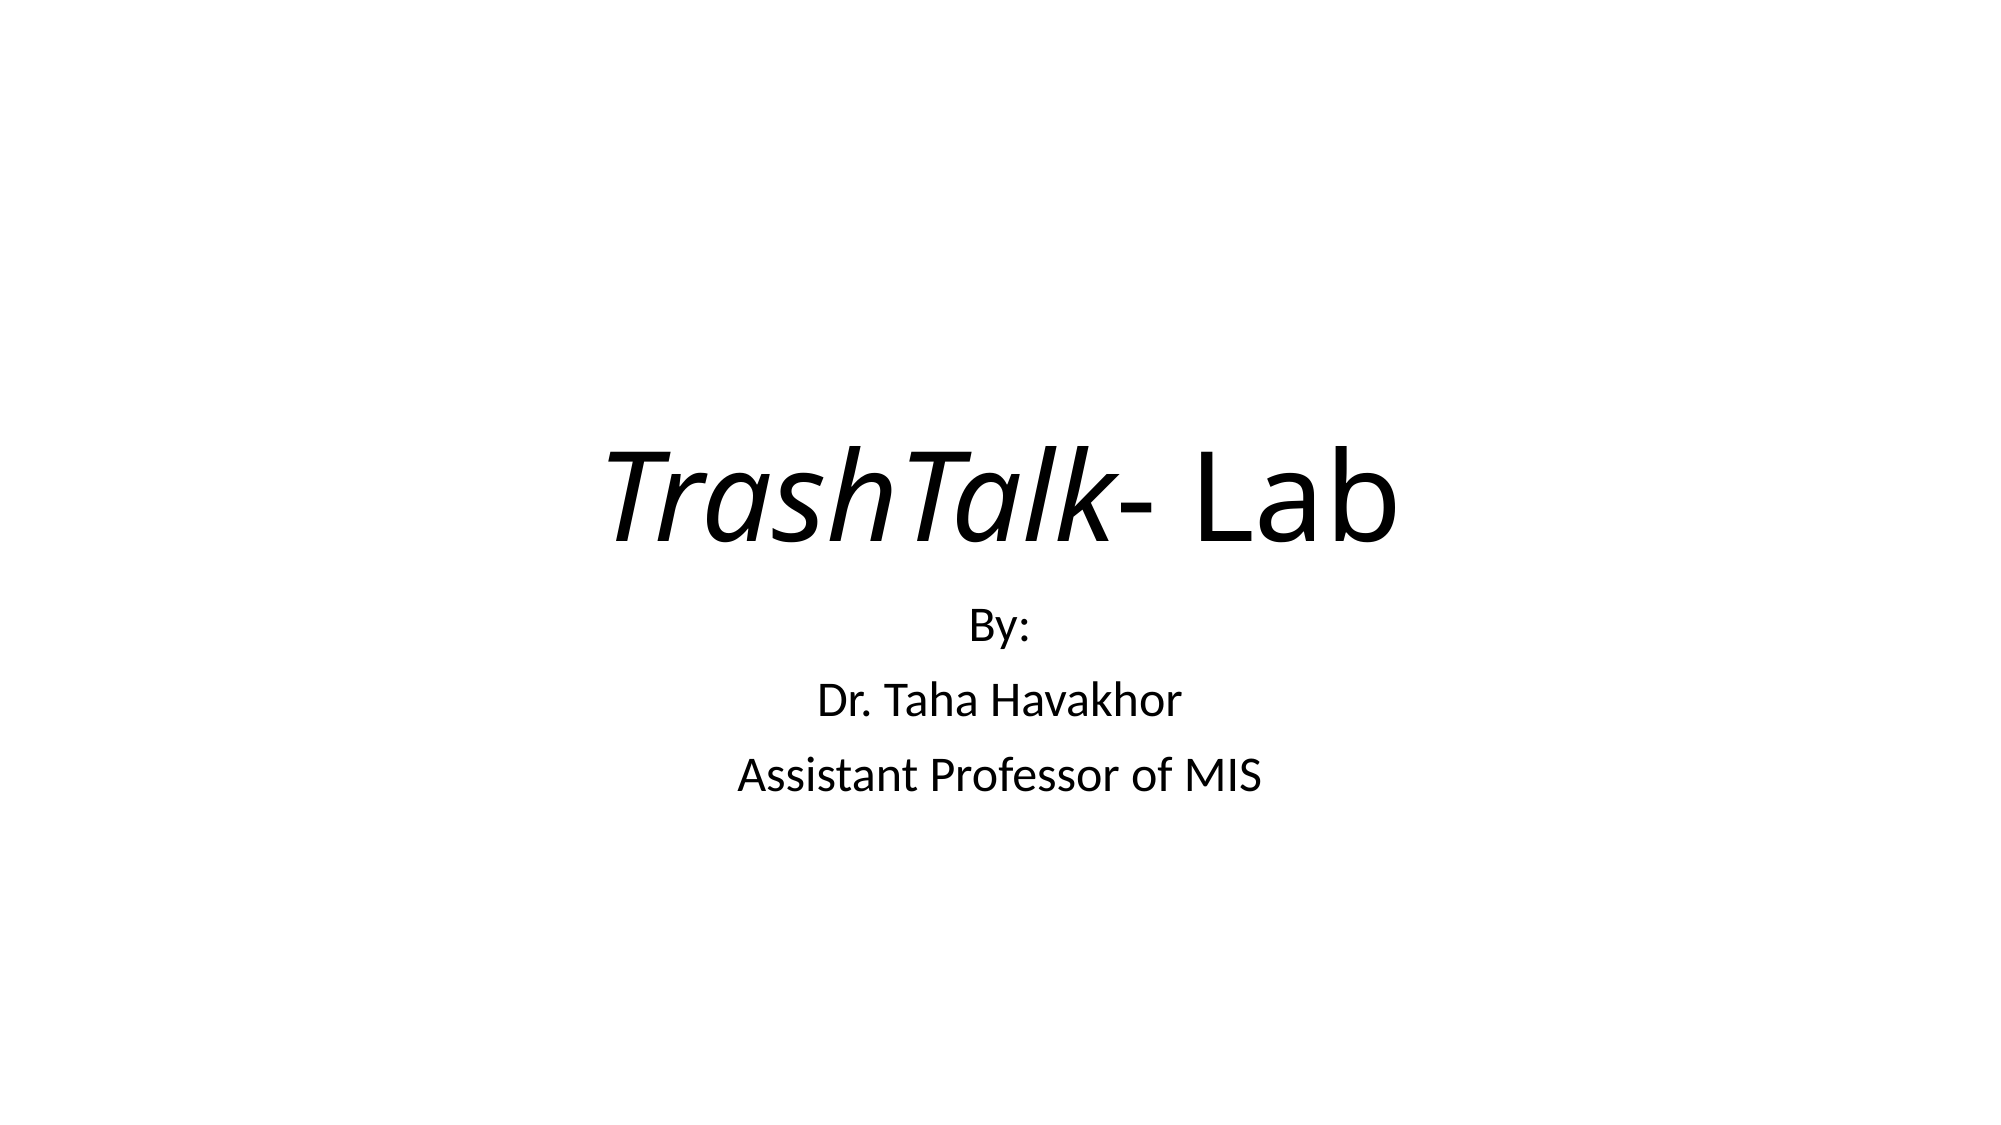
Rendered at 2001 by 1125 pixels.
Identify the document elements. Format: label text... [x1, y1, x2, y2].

title TrashTalk- Lab [249, 184, 1750, 576]
subtitle By: Dr. Taha Havakhor Assistant Professor of MIS [249, 590, 1750, 863]
